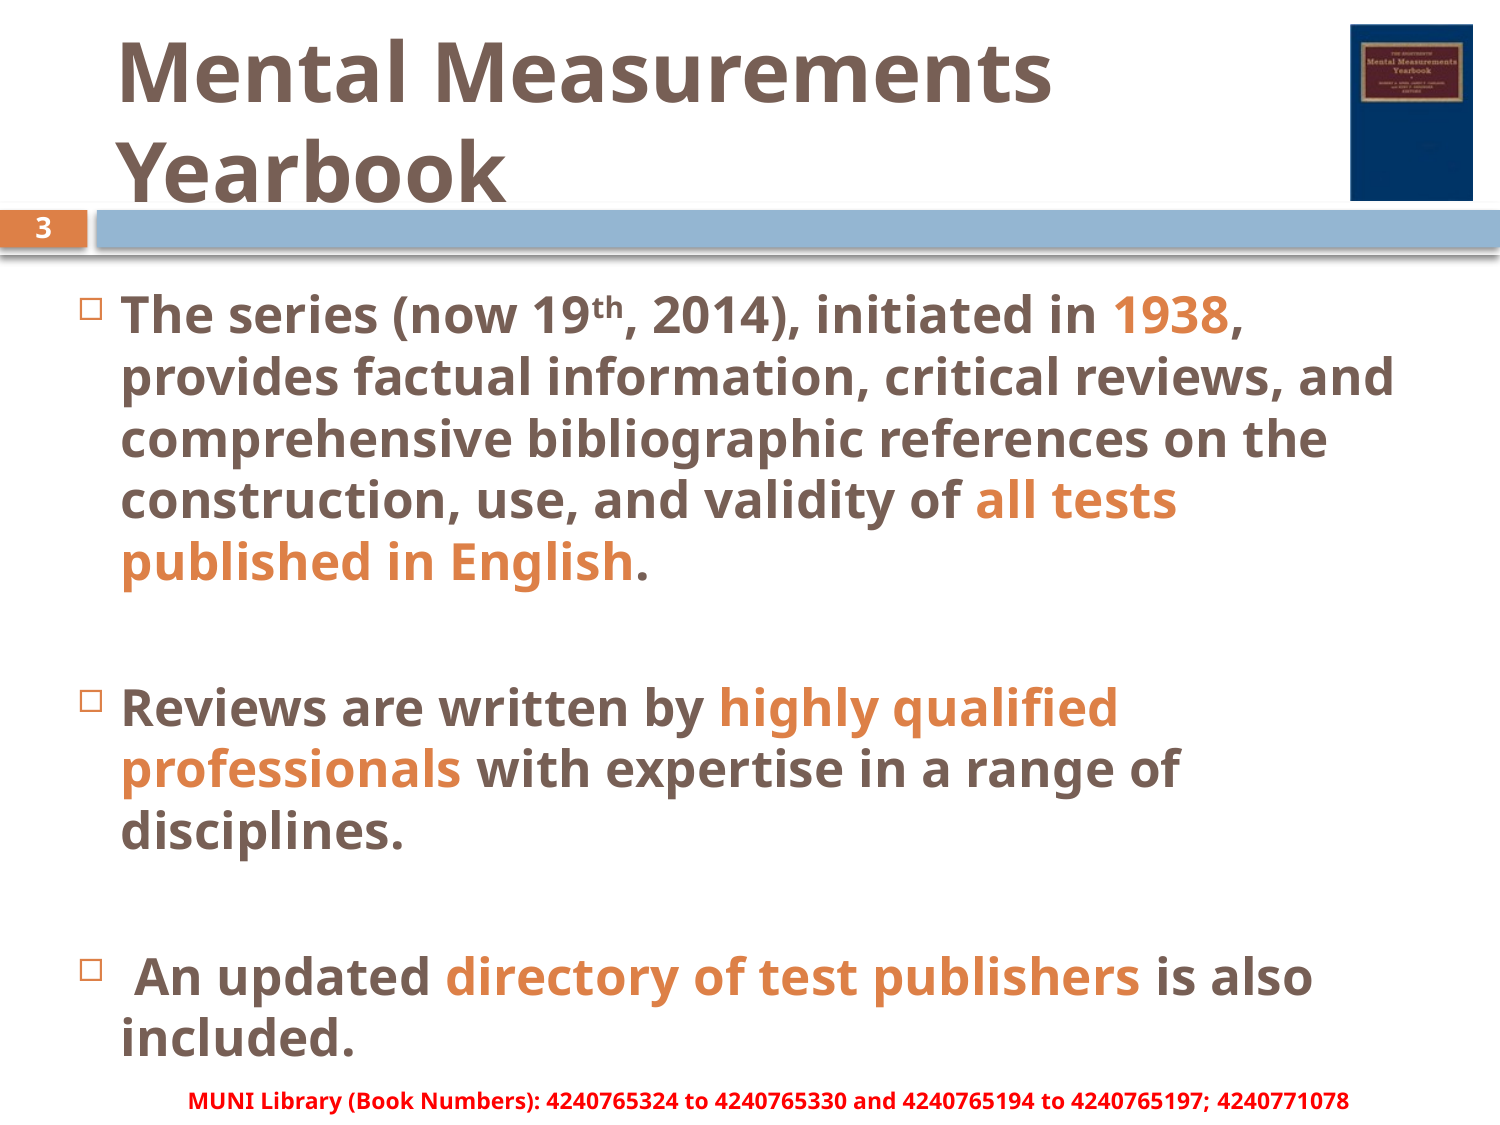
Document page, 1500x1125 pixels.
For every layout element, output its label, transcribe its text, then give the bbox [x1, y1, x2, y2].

slide_number 3 [0, 208, 88, 249]
list The series (now 19th, 2014), initiated in 1938, provides factual information, critical reviews, and comprehensive bibliographic references on the construction, use, and validity of all tests published in English. Reviews are written by highly qualified professionals with expertise in a range of disciplines. An updated directory of test publishers is also included. [62, 275, 1425, 1075]
picture [1349, 24, 1473, 202]
footer MUNI Library (Book Numbers): 4240765324 to 4240765330 and 4240765194 to 4240765197; 4240771078 [75, 1081, 1463, 1119]
title Mental Measurements Yearbook [100, 37, 1343, 200]
